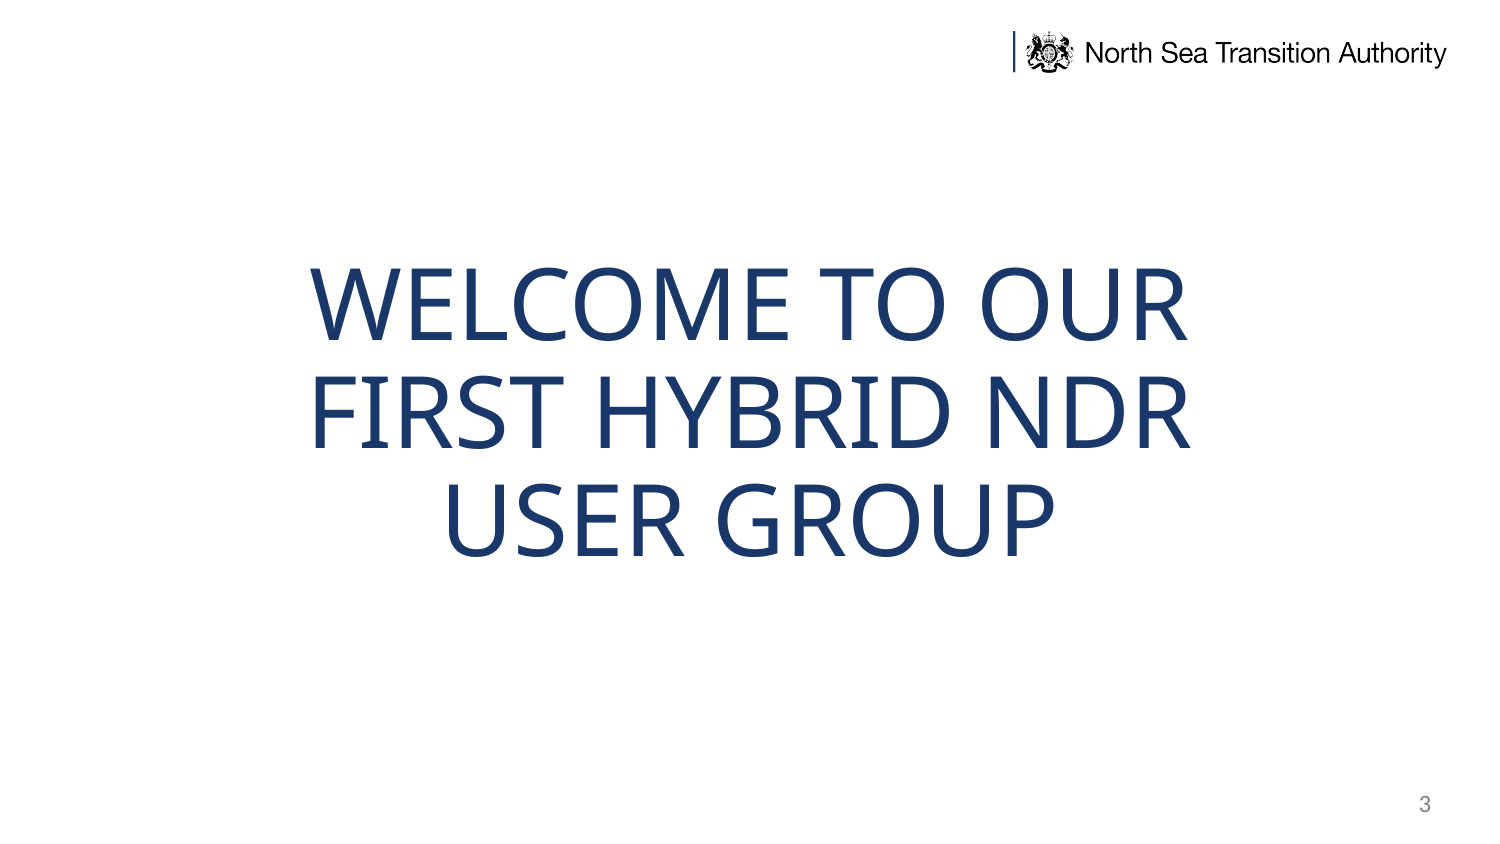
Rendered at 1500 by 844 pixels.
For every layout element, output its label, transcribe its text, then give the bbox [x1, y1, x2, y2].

title WELCOME TO OUR FIRST HYBRID NDR USER GROUP [187, 246, 1313, 587]
slide_number 3 [1290, 782, 1447, 827]
picture [1013, 31, 1447, 73]
